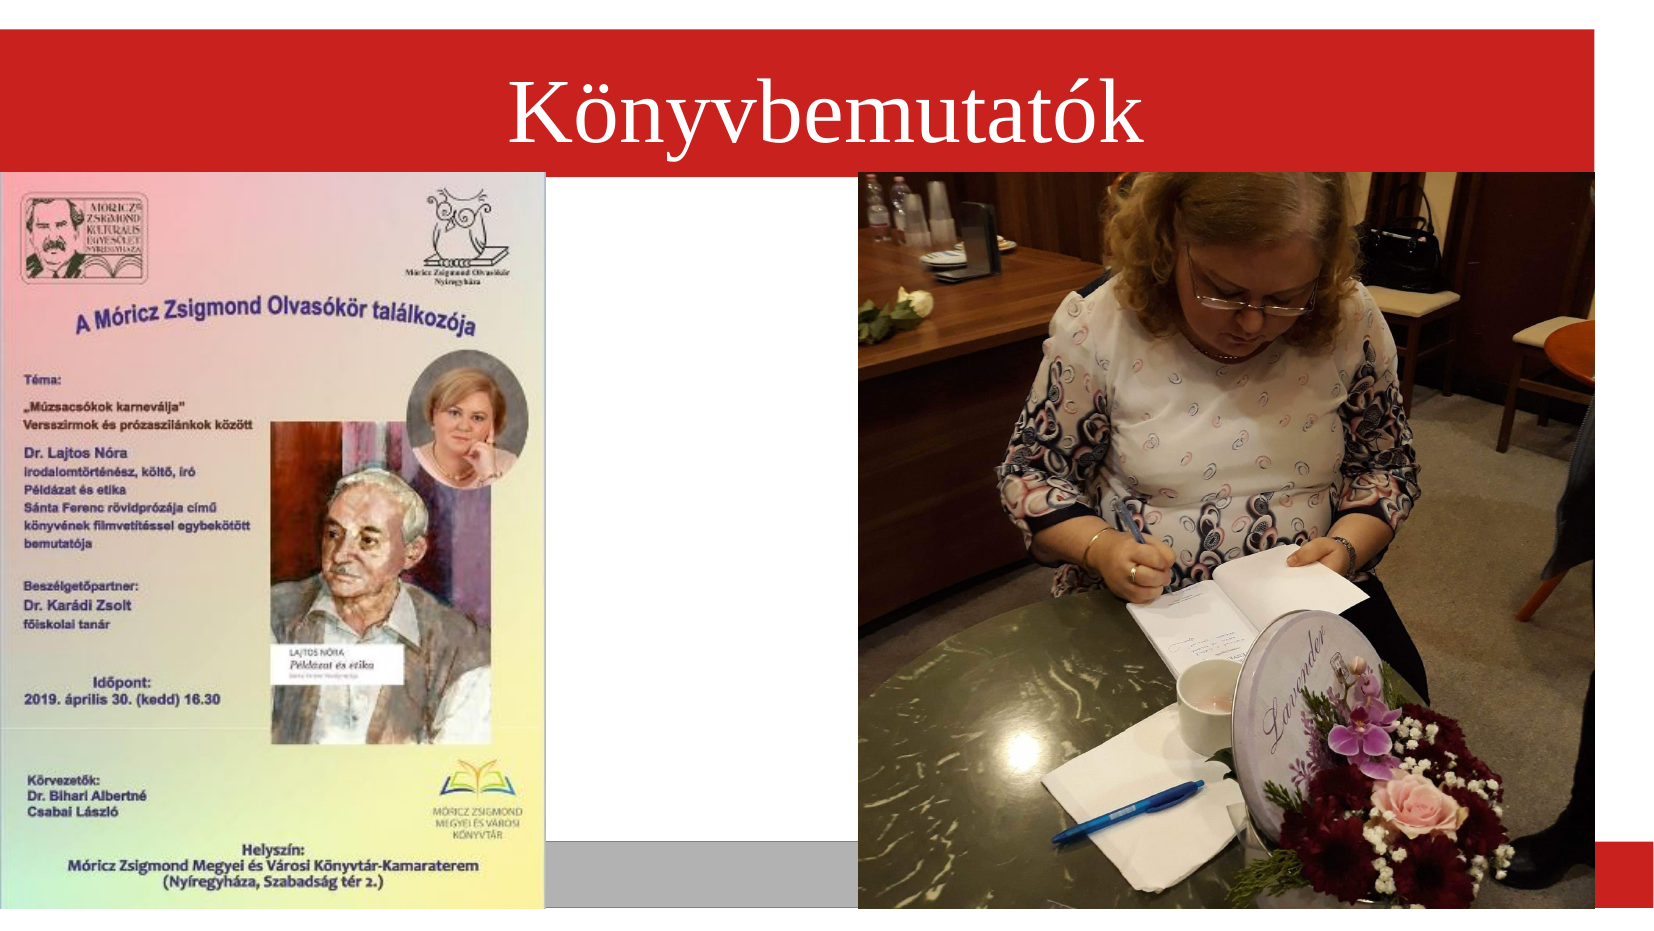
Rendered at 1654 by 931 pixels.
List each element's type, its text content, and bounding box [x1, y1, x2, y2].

picture [0, 172, 546, 909]
title Könyvbemutatók [59, 44, 1595, 163]
picture [857, 172, 1595, 909]
